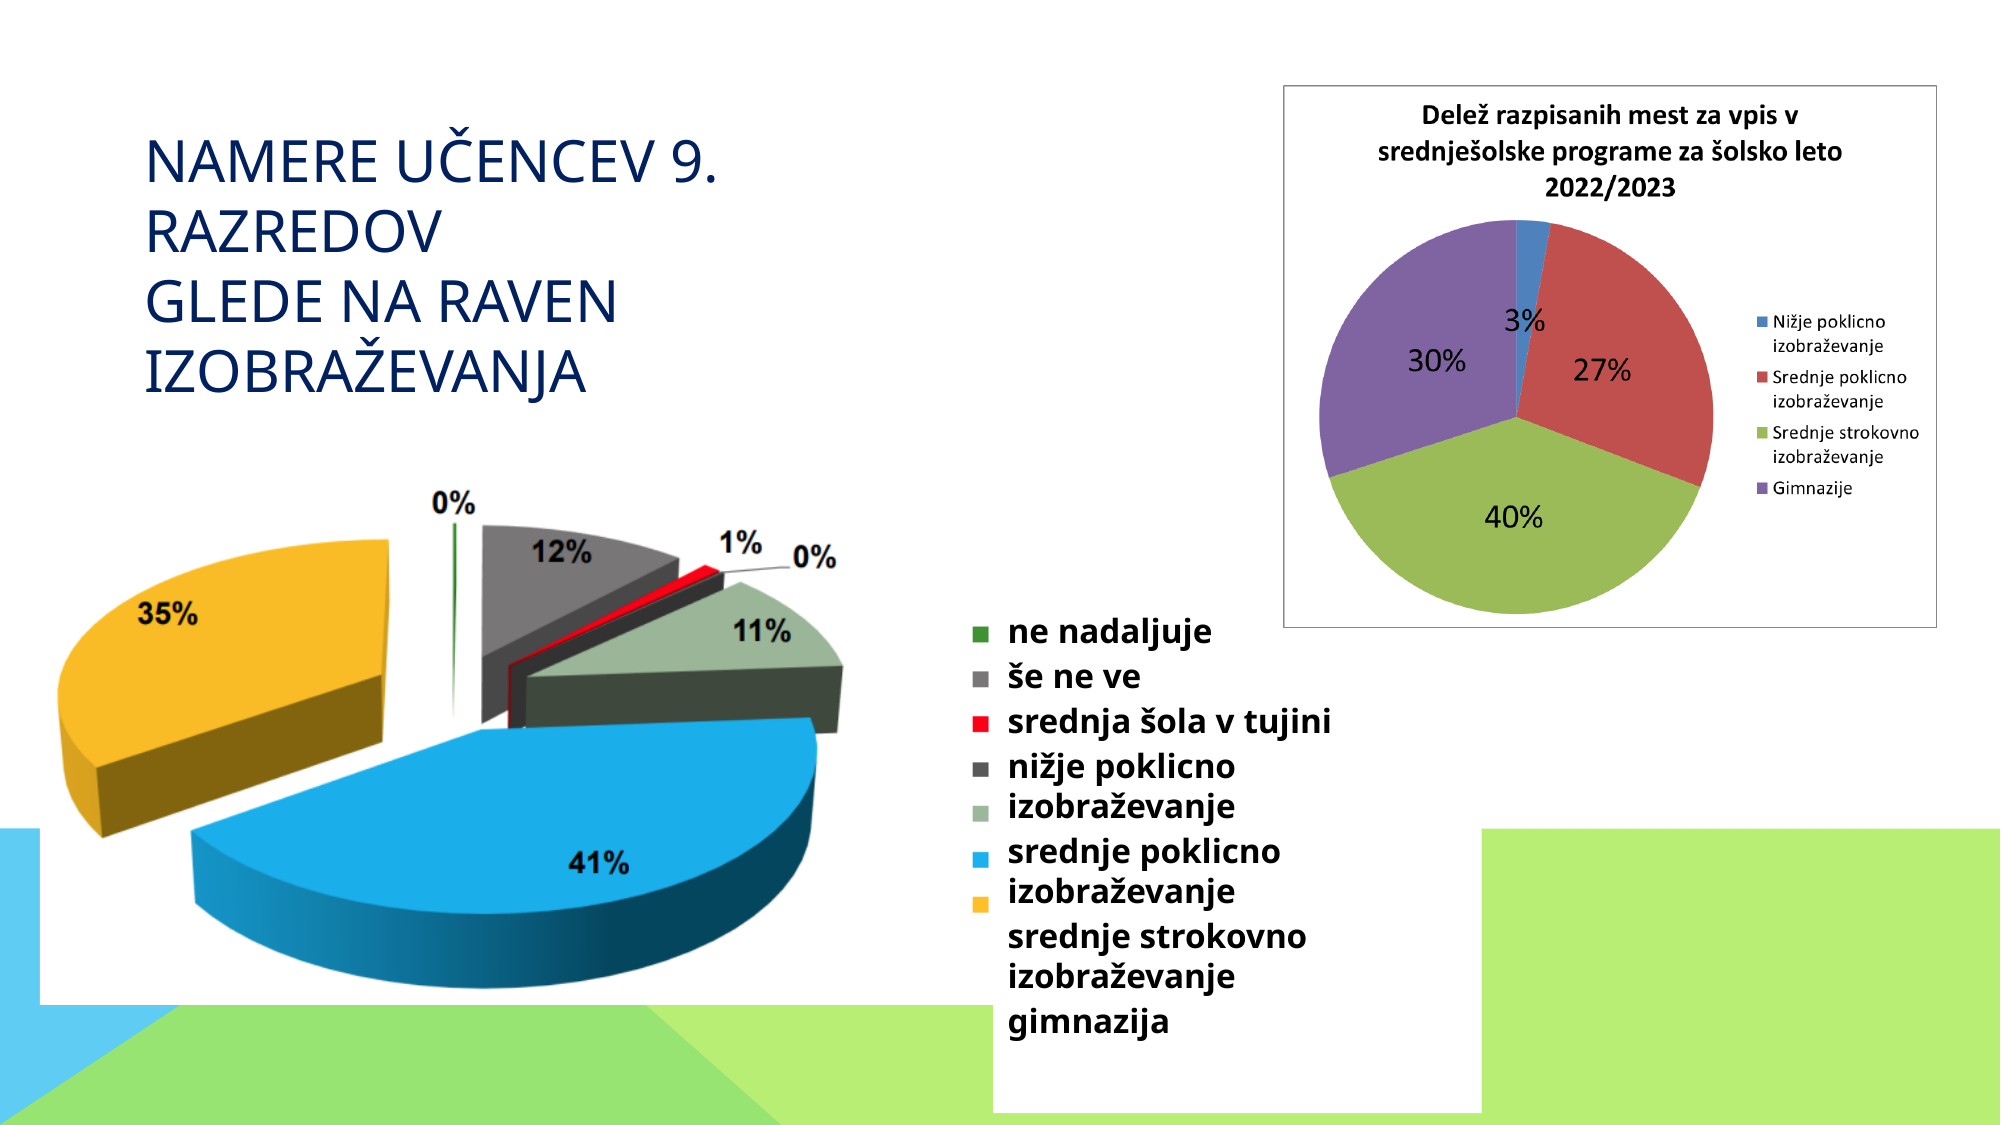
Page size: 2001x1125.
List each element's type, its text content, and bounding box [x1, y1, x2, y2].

picture [39, 474, 994, 1006]
picture [1283, 85, 1937, 629]
title Namere učencev 9. razredov glede na raven izobraževanja [129, 218, 1035, 309]
text_box ne nadaljuje še ne ve srednja šola v tujini nižje poklicno izobraževanje srednje poklicno izobraževanje srednje strokovno izobraževanje gimnazija [993, 602, 1482, 1114]
